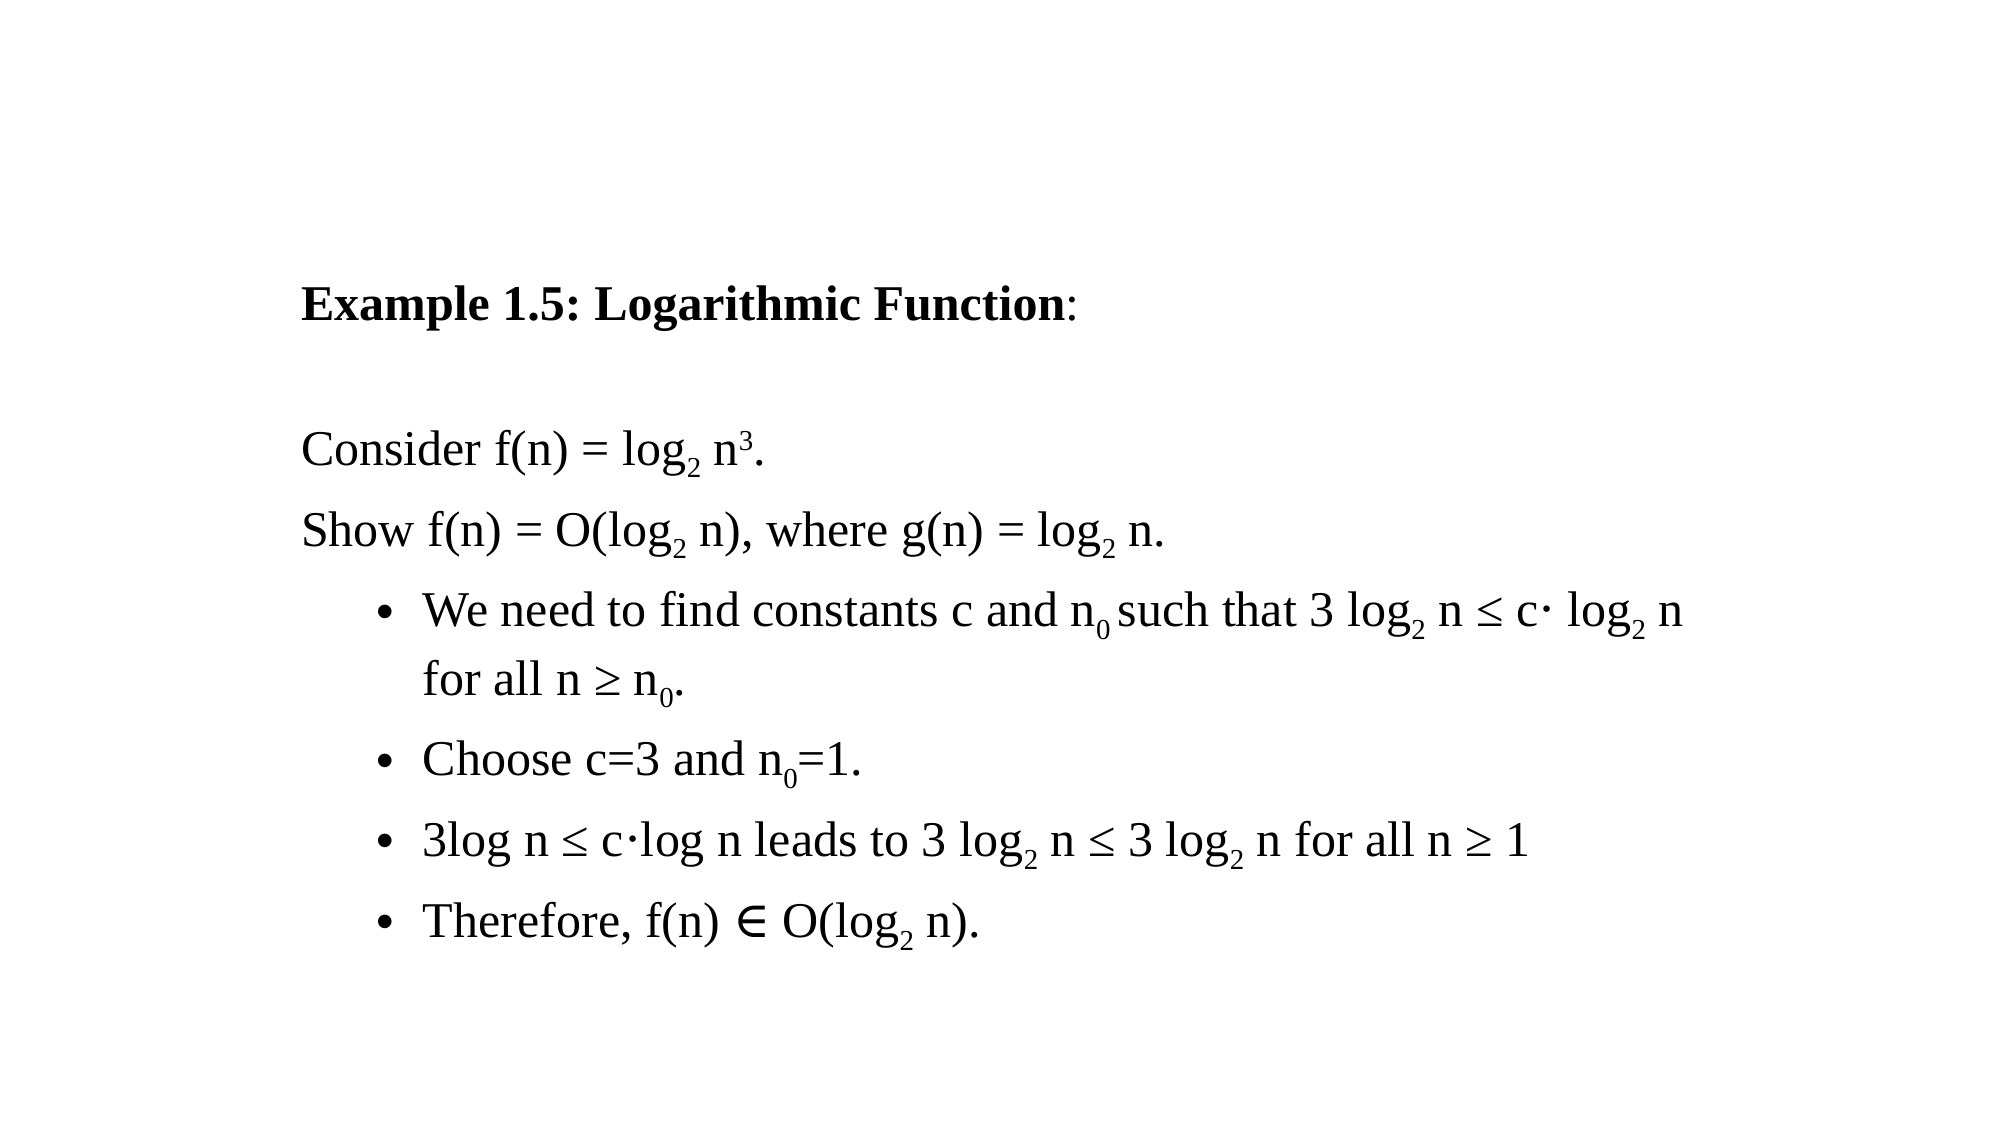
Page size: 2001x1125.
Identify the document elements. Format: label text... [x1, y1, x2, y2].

text_box Example 1.5: Logarithmic Function: Consider f(n) = log2 n3. Show f(n) = O(log2 n), where g(n) = log2 n. We need to find constants c and n0​ such that 3 log2 n ≤ c⋅ log2 n for all n ≥ n0​. Choose c=3 and n0​=1. 3log n ≤ c⋅log n leads to 3 log2 n ≤ 3 log2 n for all n ≥ 1 Therefore, f(n) ∈ O(log2 n). [286, 262, 1733, 964]
